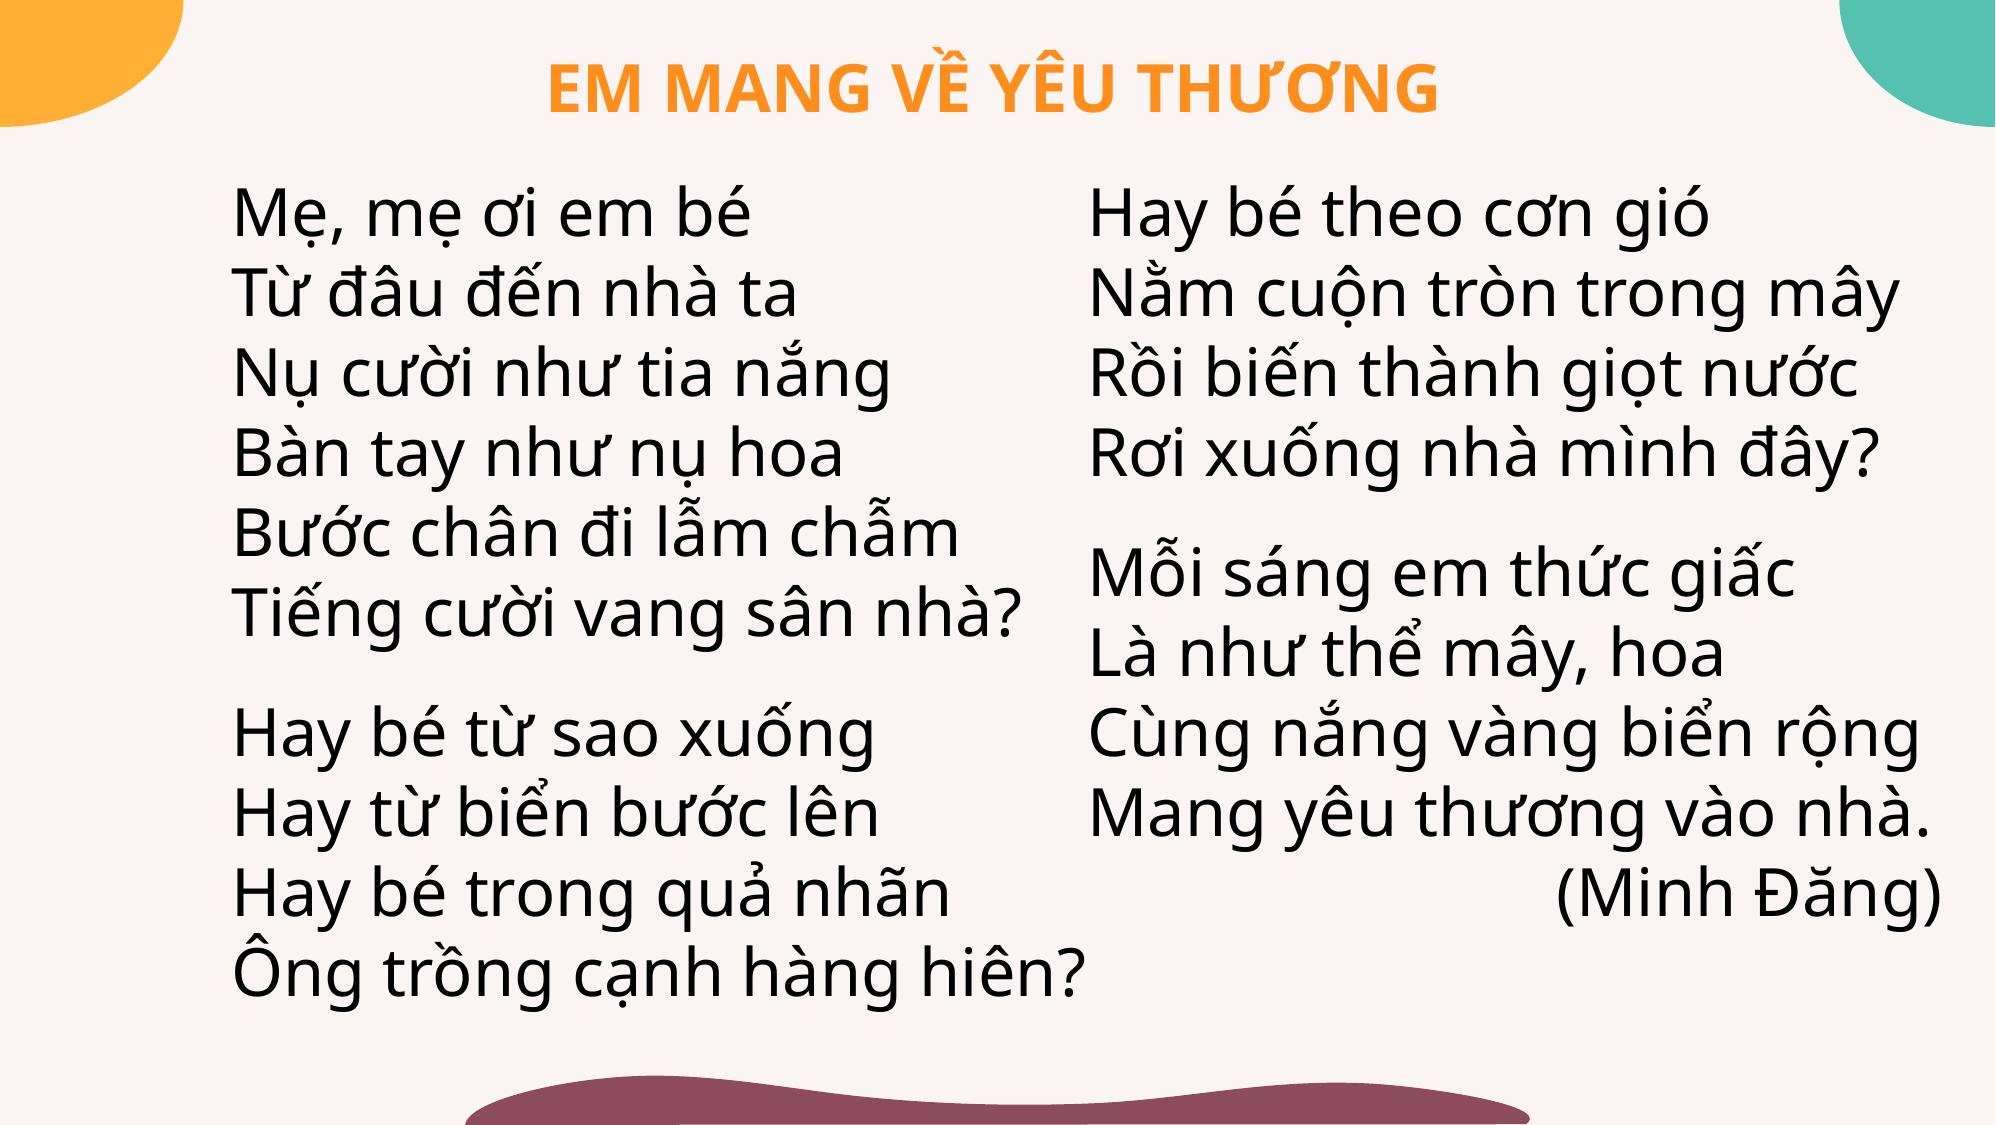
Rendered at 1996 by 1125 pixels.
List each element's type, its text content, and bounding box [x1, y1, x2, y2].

text_box Mẹ, mẹ ơi em bé Từ đâu đến nhà ta Nụ cười như tia nắng Bàn tay như nụ hoa Bước chân đi lẫm chẫm Tiếng cười vang sân nhà? Hay bé từ sao xuống Hay từ biển bước lên Hay bé trong quả nhãn Ông trồng cạnh hàng hiên? [172, 162, 1157, 1017]
text_box Hay bé theo cơn gió Nằm cuộn tròn trong mây Rồi biến thành giọt nước Rơi xuống nhà mình đây? Mỗi sáng em thức giấc Là như thể mây, hoa Cùng nắng vàng biển rộng Mang yêu thương vào nhà. (Minh Đăng) [1028, 162, 1958, 937]
text_box EM MANG VỀ YÊU THƯƠNG [146, 38, 1841, 133]
